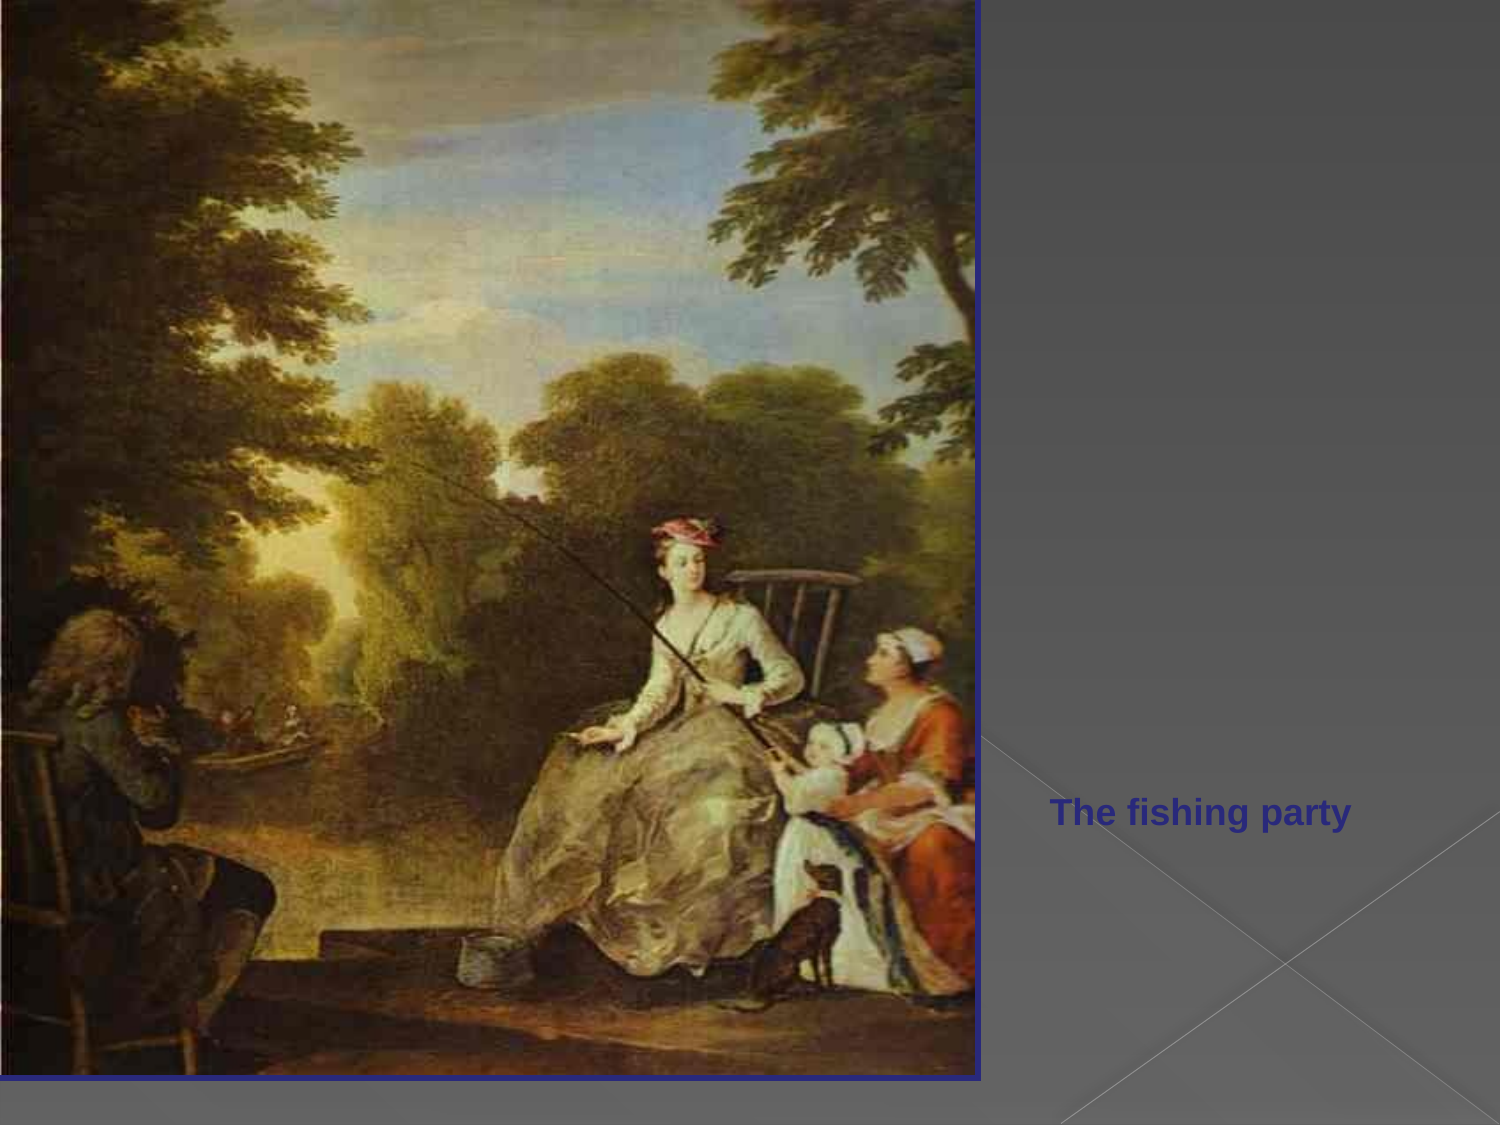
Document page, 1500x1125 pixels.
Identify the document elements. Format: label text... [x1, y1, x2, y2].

text_box The fishing party [1034, 780, 1368, 841]
picture [0, 0, 976, 1076]
